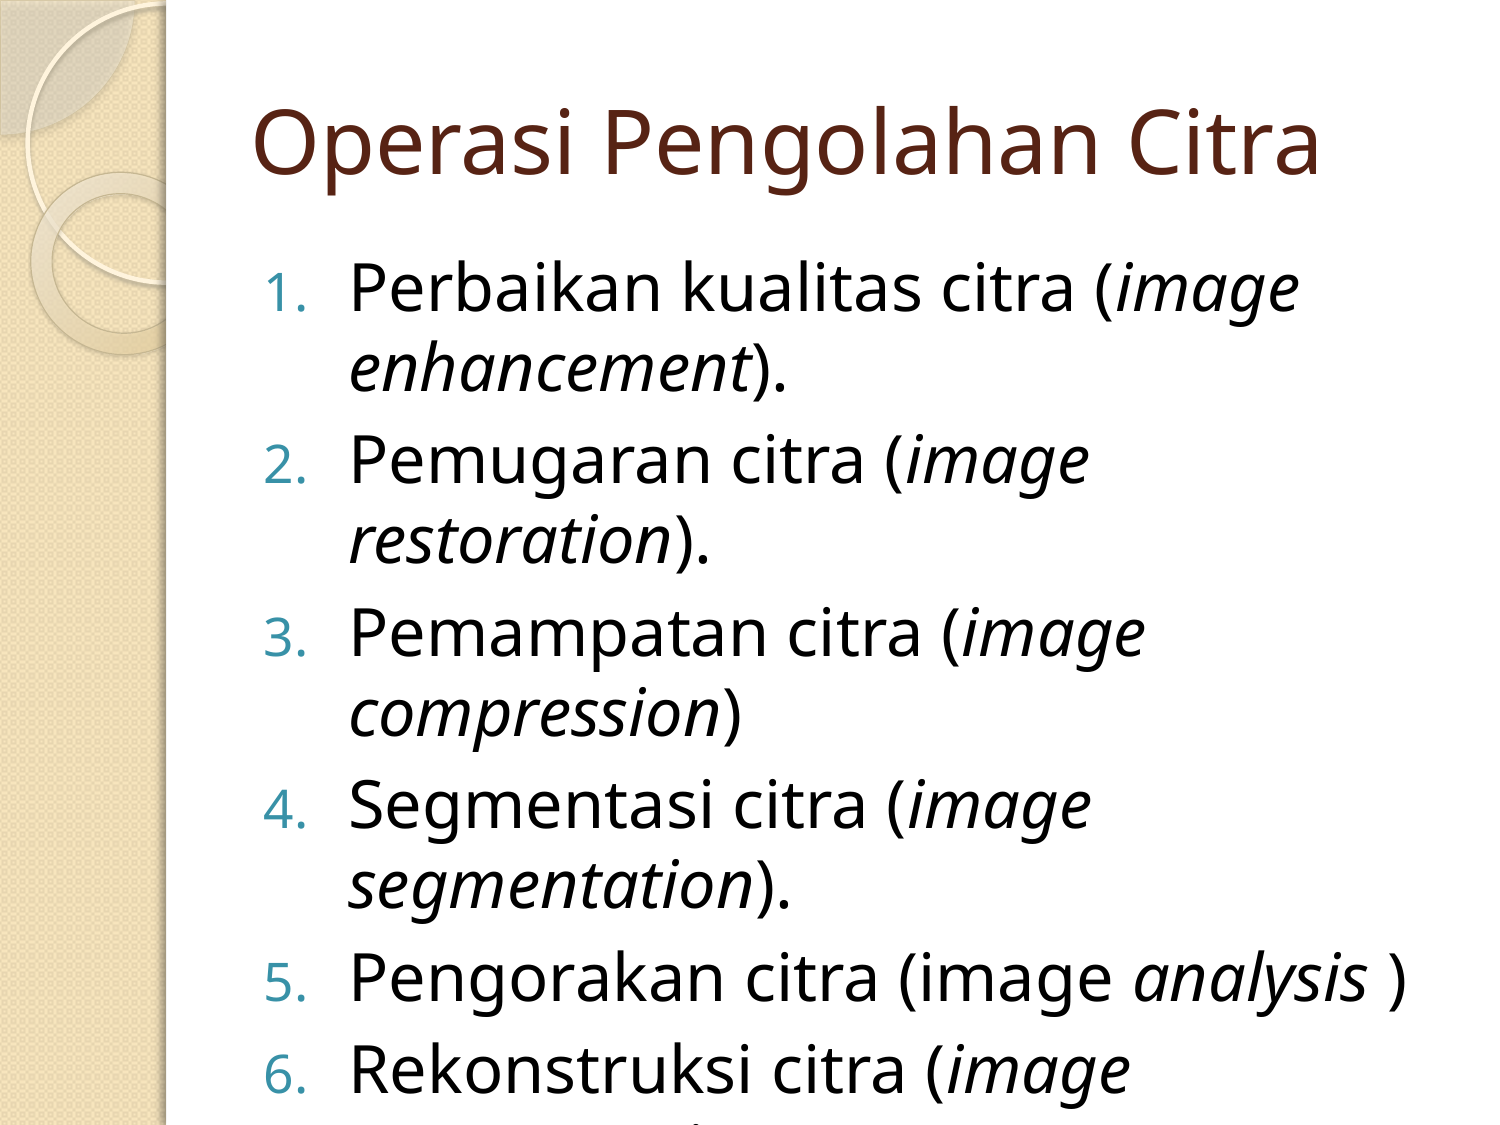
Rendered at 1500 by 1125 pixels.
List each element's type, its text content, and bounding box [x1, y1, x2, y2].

list Perbaikan kualitas citra (image enhancement). Pemugaran citra (image restoration). Pemampatan citra (image compression) Segmentasi citra (image segmentation). Pengorakan citra (image analysis ) Rekonstruksi citra (image reconstruction) [235, 237, 1466, 1025]
title Operasi Pengolahan Citra [235, 45, 1466, 233]
